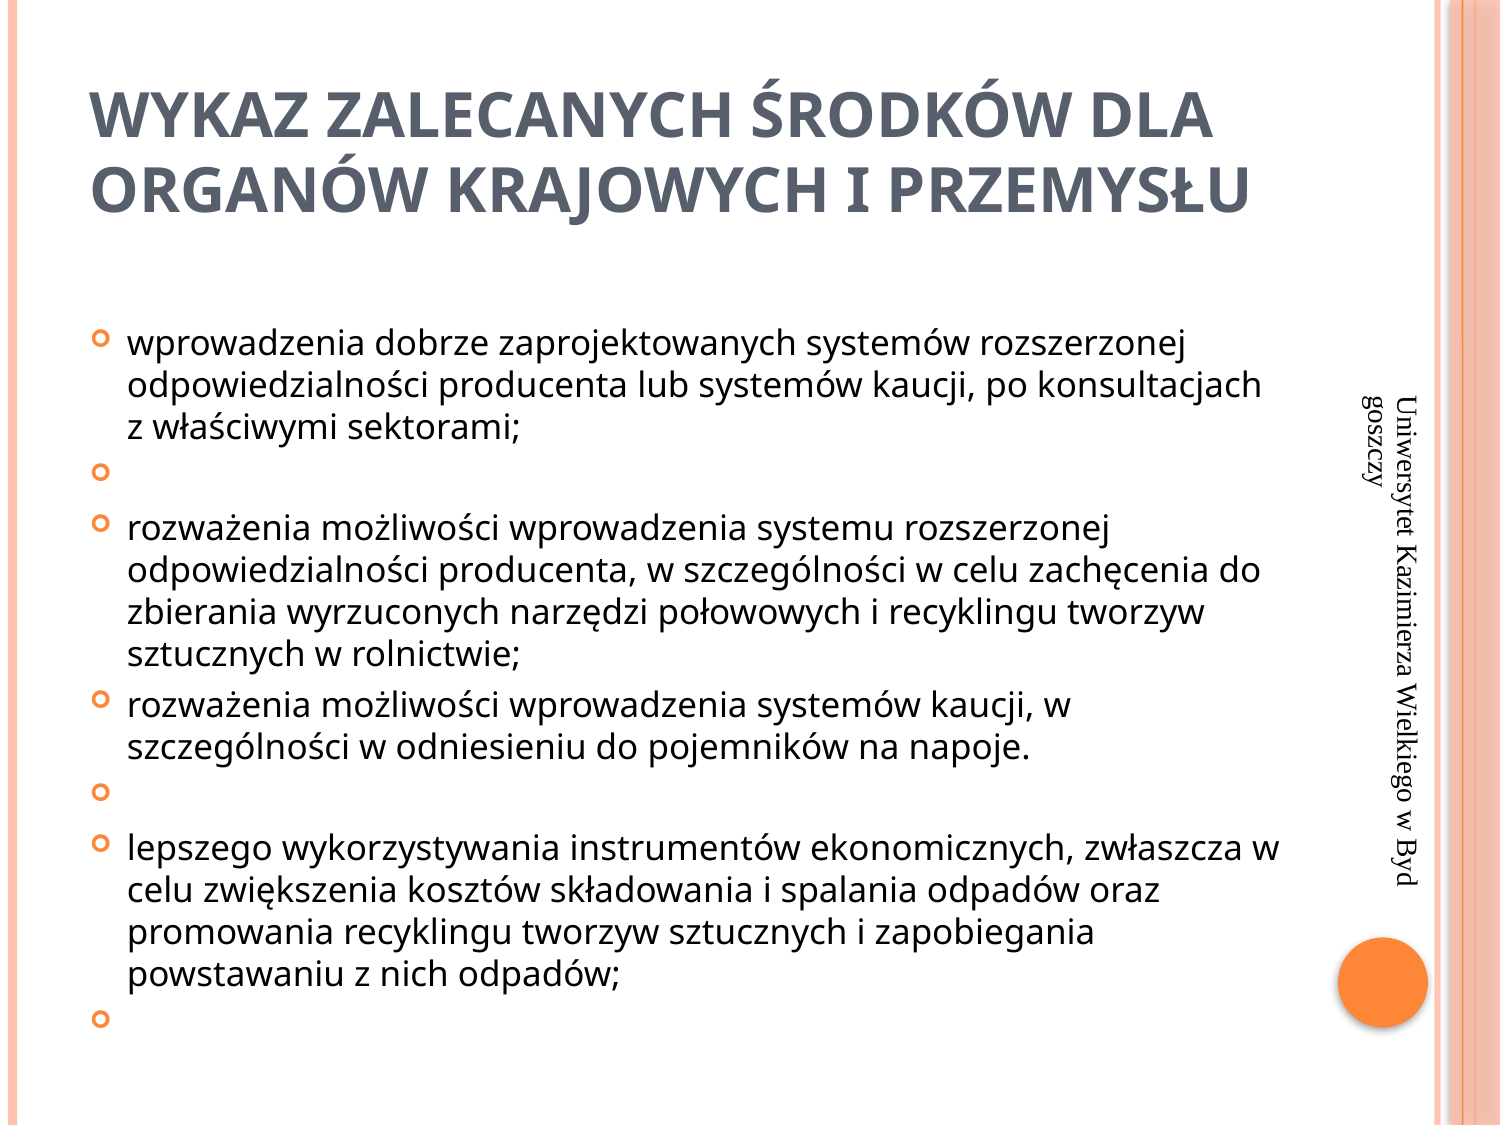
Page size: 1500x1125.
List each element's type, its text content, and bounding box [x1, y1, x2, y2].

list wprowadzenia dobrze zaprojektowanych systemów rozszerzonej odpowiedzialności producenta lub systemów kaucji, po konsultacjach z właściwymi sektorami; rozważenia możliwości wprowadzenia systemu rozszerzonej odpowiedzialności producenta, w szczególności w celu zachęcenia do zbierania wyrzuconych narzędzi połowowych i recyklingu tworzyw sztucznych w rolnictwie; rozważenia możliwości wprowadzenia systemów kaucji, w szczególności w odniesieniu do pojemników na napoje. lepszego wykorzystywania instrumentów ekonomicznych, zwłaszcza w celu zwiększenia kosztów składowania i spalania odpadów oraz promowania recyklingu tworzyw sztucznych i zapobiegania powstawaniu z nich odpadów; [75, 262, 1300, 1062]
footer Uniwersytet Kazimierza Wielkiego w Bydgoszczy [1379, 380, 1440, 906]
title Wykaz zalecanych środków dla organów krajowych i przemysłu [75, 45, 1300, 233]
